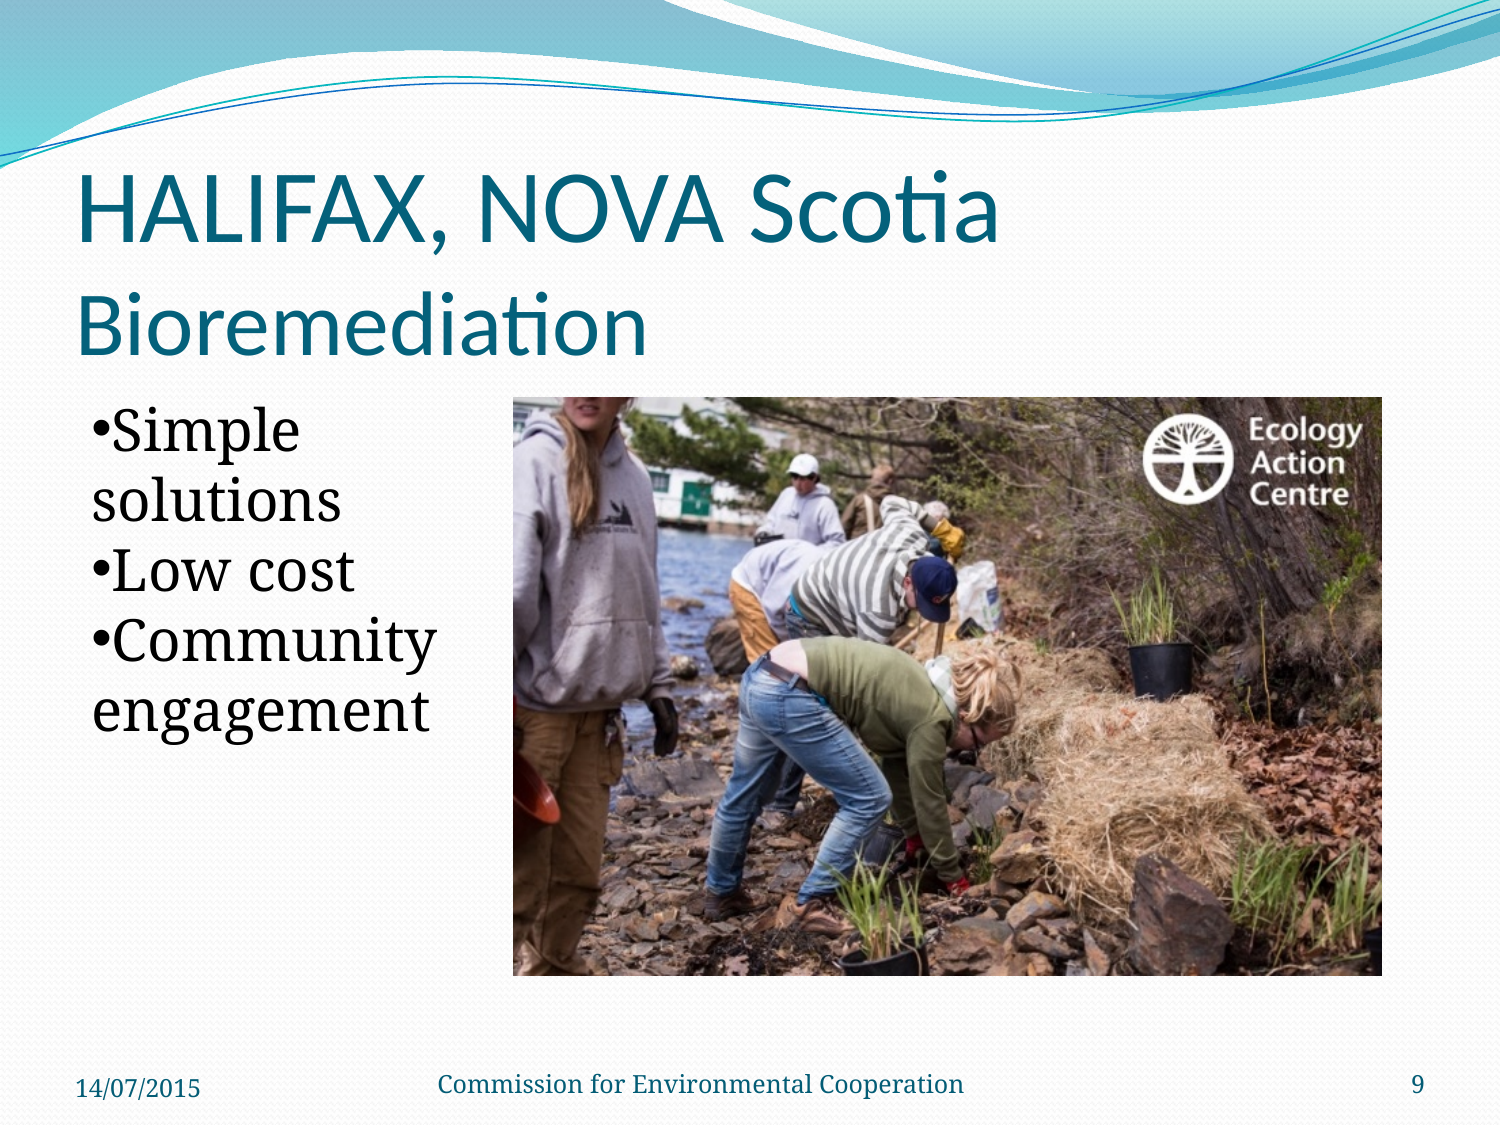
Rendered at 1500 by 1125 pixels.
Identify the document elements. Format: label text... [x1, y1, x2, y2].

title HALIFAX, NOVA Scotia Bioremediation [75, 115, 1425, 374]
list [513, 396, 1382, 977]
footer Commission for Environmental Cooperation [437, 1042, 988, 1103]
slide_number 9 [1299, 1042, 1425, 1103]
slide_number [75, 1042, 425, 1103]
text_box Simple solutions Low cost Community engagement [76, 385, 467, 750]
